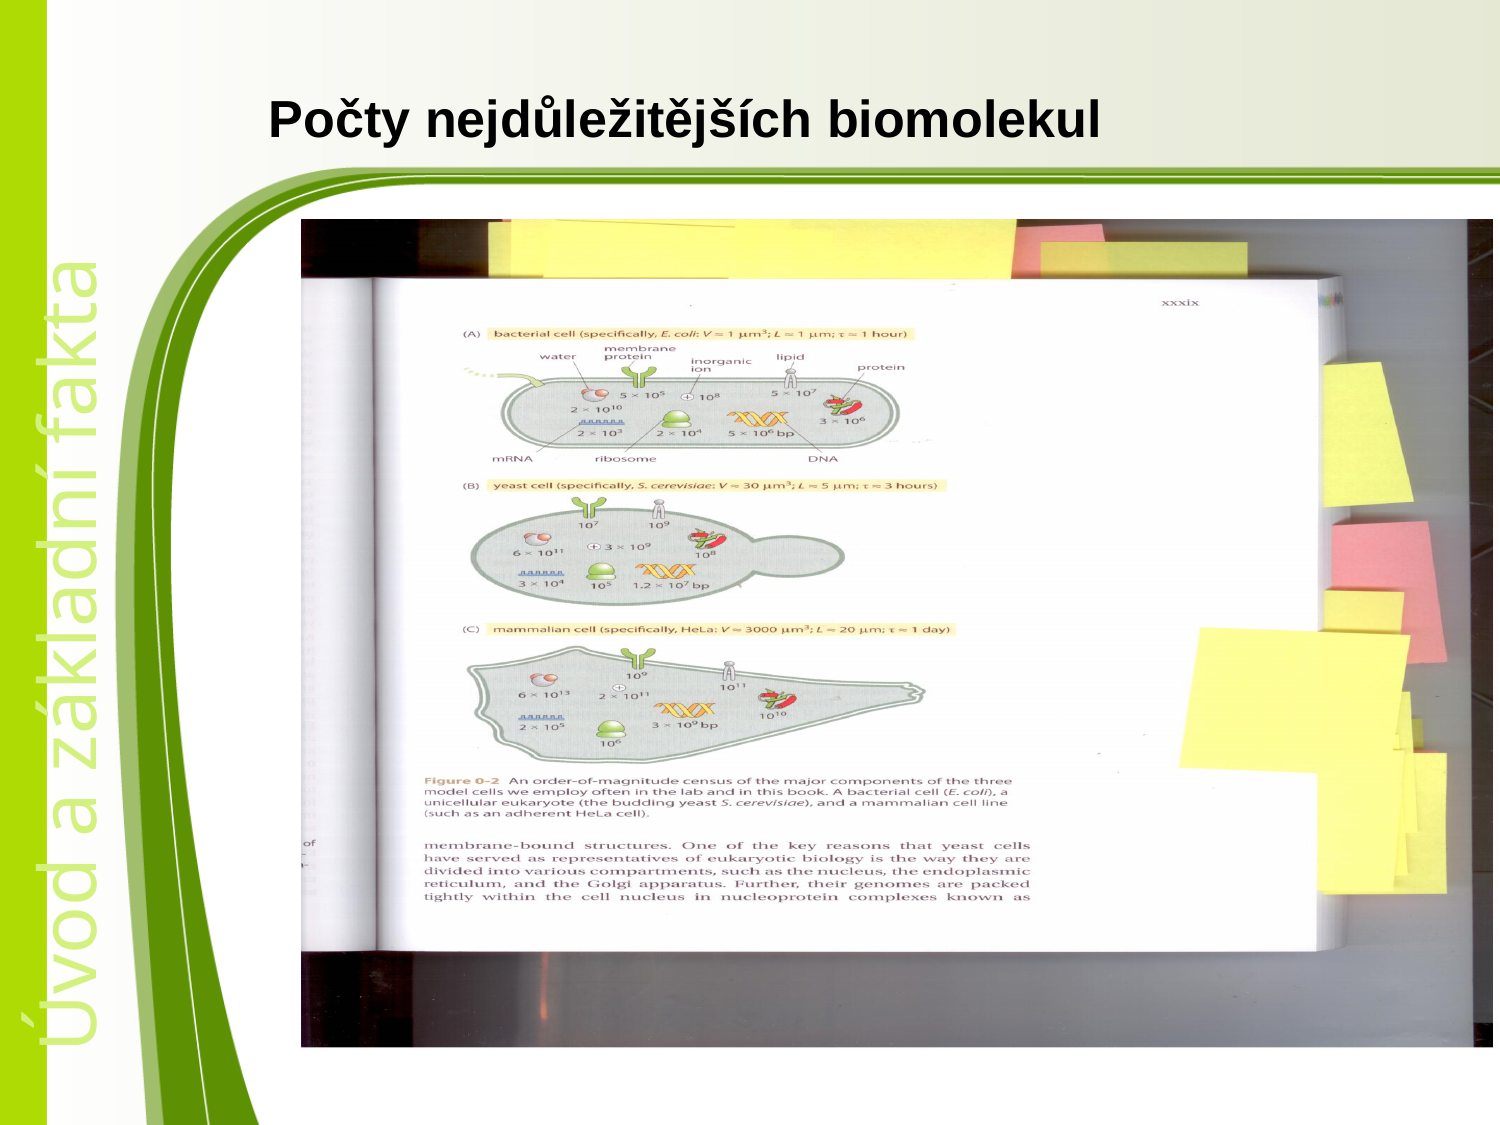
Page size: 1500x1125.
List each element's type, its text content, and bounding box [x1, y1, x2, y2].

title Počty nejdůležitějších biomolekul [253, 65, 1425, 168]
picture [0, 0, 1500, 1125]
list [300, 219, 1500, 1050]
